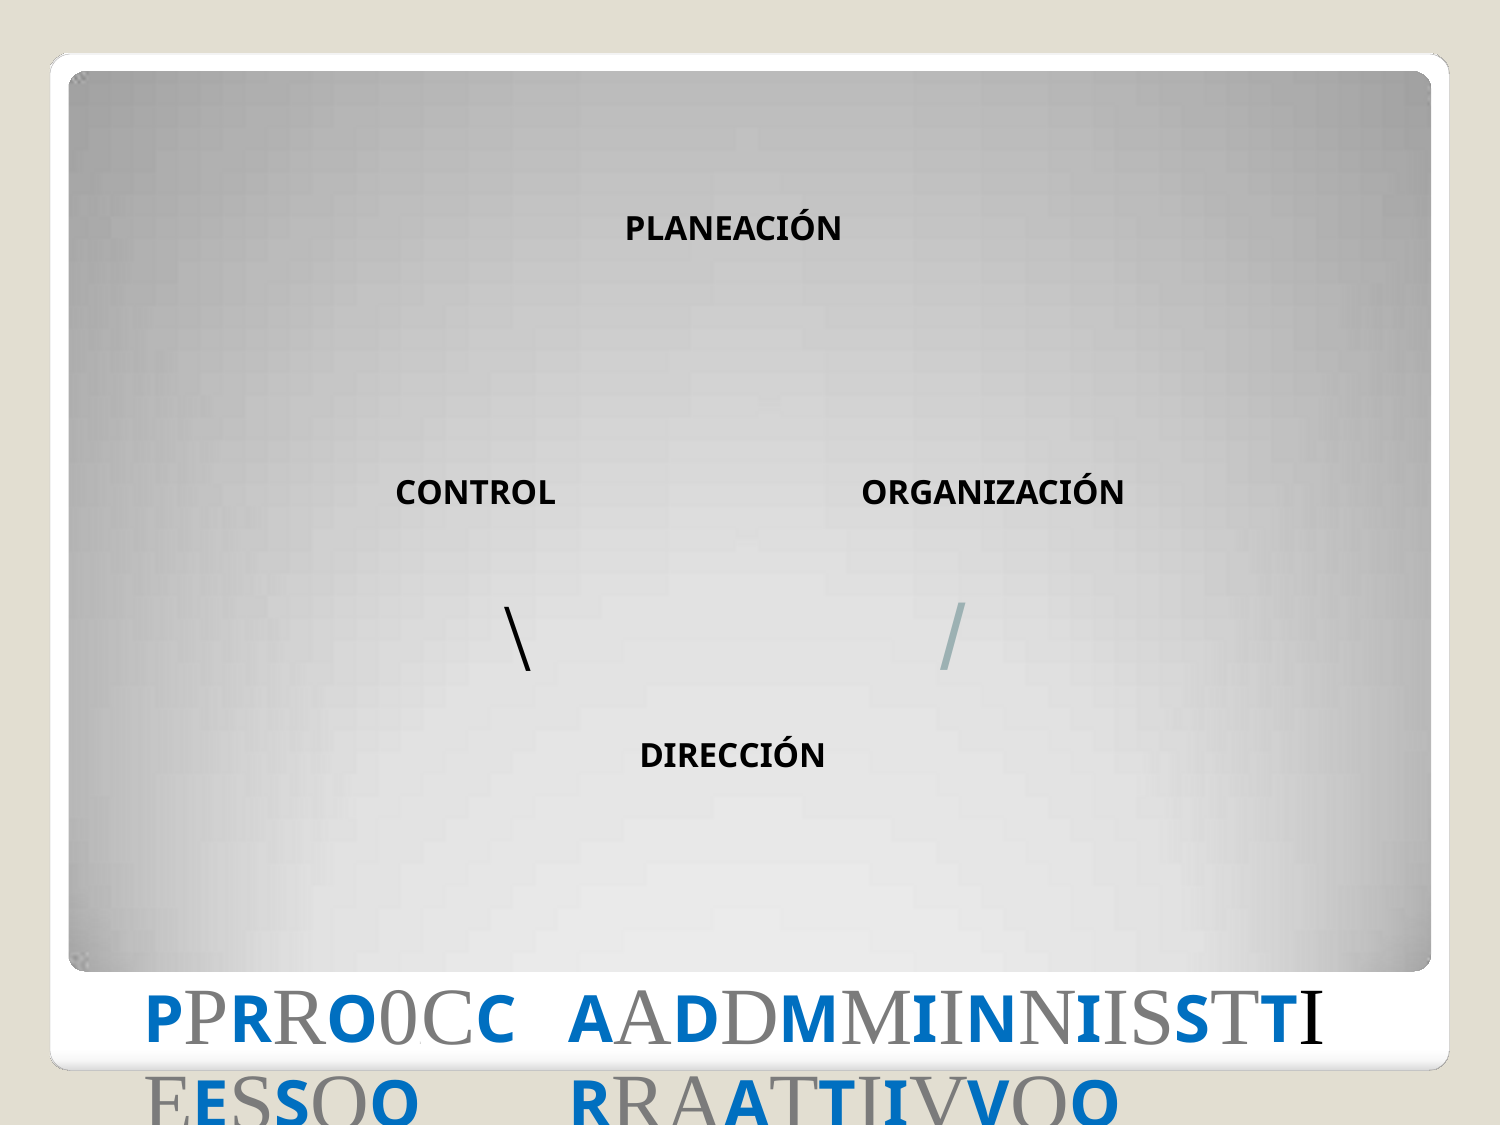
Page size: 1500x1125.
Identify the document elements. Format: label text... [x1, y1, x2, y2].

text_box [0, 0, 1500, 1125]
text_box [1429, 53, 1450, 70]
text_box [49, 53, 69, 74]
text_box [68, 71, 1432, 972]
text_box PPRRO01CCEESSOO [140, 982, 558, 1068]
text_box AADDMMIINNIISSTTIRRAATTIIVVOO [566, 982, 1355, 1068]
text_box \ [502, 589, 551, 690]
text_box CONTROL [392, 474, 581, 512]
text_box [1433, 1054, 1450, 1071]
text_box ORGANIZACIÓN [858, 474, 1169, 512]
text_box [49, 1051, 66, 1071]
text_box [49, 53, 1450, 1071]
text_box / [938, 592, 985, 689]
text_box PLANEACIÓN [622, 210, 879, 249]
text_box DIRECCIÓN [637, 737, 864, 776]
